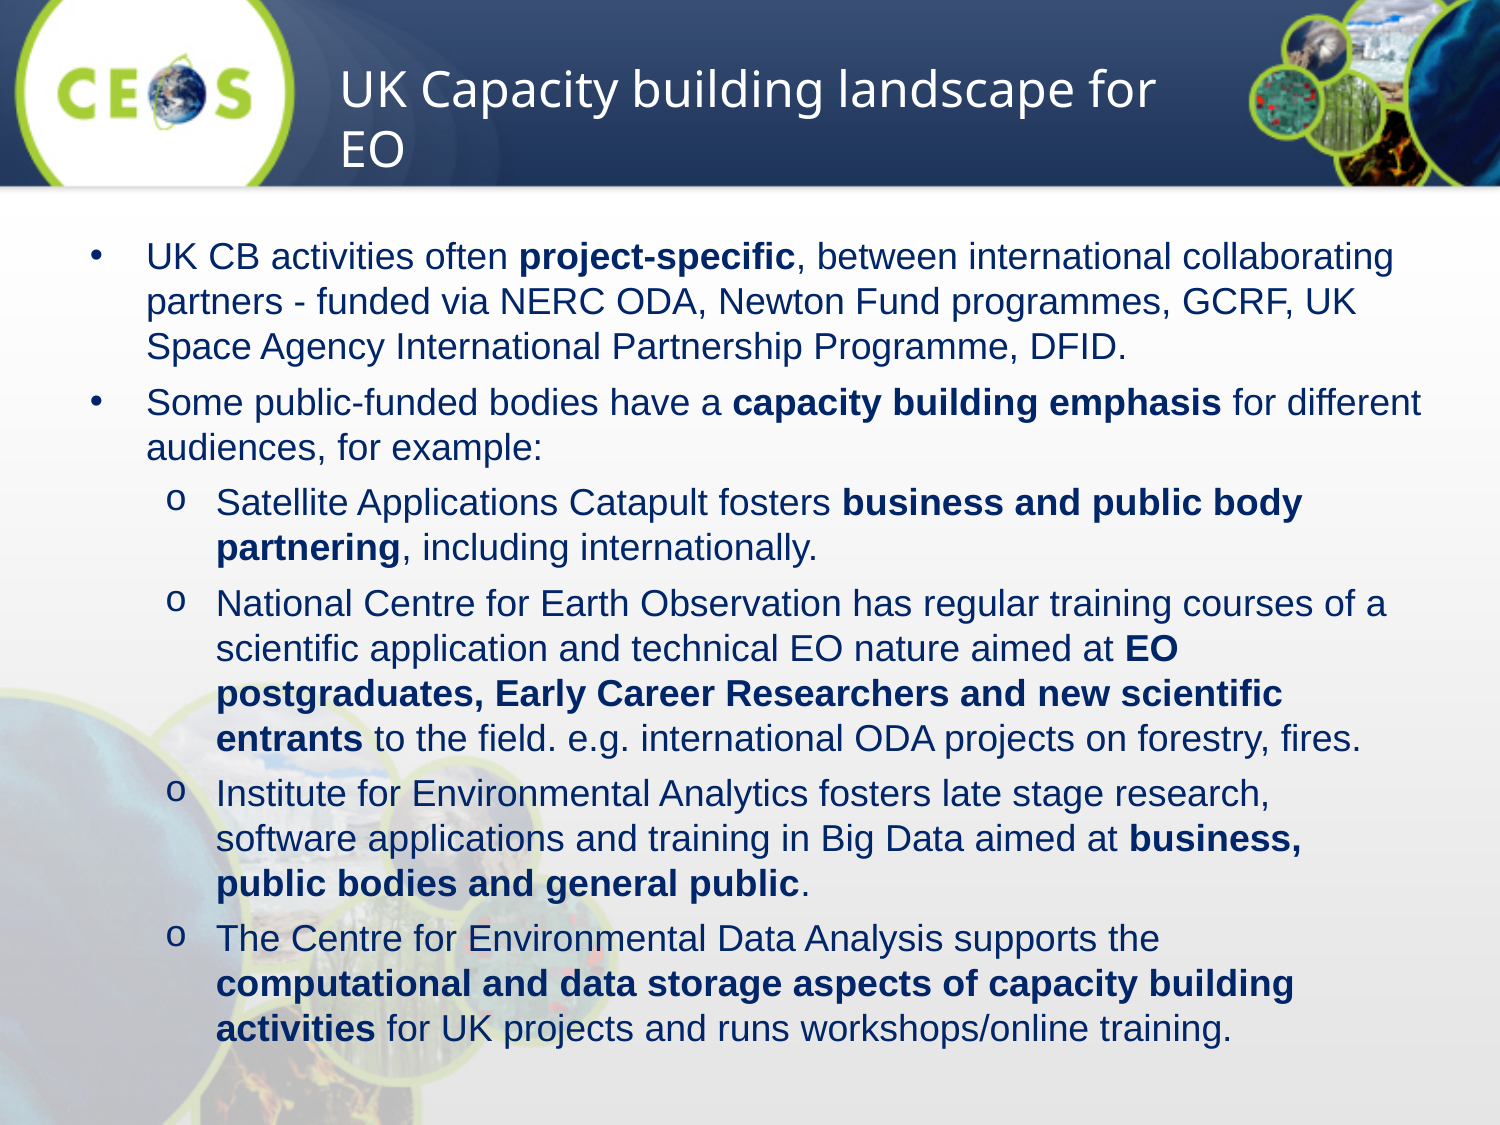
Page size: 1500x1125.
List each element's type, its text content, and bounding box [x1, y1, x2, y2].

list UK Capacity building landscape for EO [324, 50, 1225, 138]
list UK CB activities often project-specific, between international collaborating partners - funded via NERC ODA, Newton Fund programmes, GCRF, UK Space Agency International Partnership Programme, DFID. Some public-funded bodies have a capacity building emphasis for different audiences, for example: Satellite Applications Catapult fosters business and public body partnering, including internationally. National Centre for Earth Observation has regular training courses of a scientific application and technical EO nature aimed at EO postgraduates, Early Career Researchers and new scientific entrants to the field. e.g. international ODA projects on forestry, fires. Institute for Environmental Analytics fosters late stage research, software applications and training in Big Data aimed at business, public bodies and general public. The Centre for Environmental Data Analysis supports the computational and data storage aspects of capacity building activities for UK projects and runs workshops/online training. [75, 224, 1438, 1000]
picture [0, 0, 1500, 1125]
